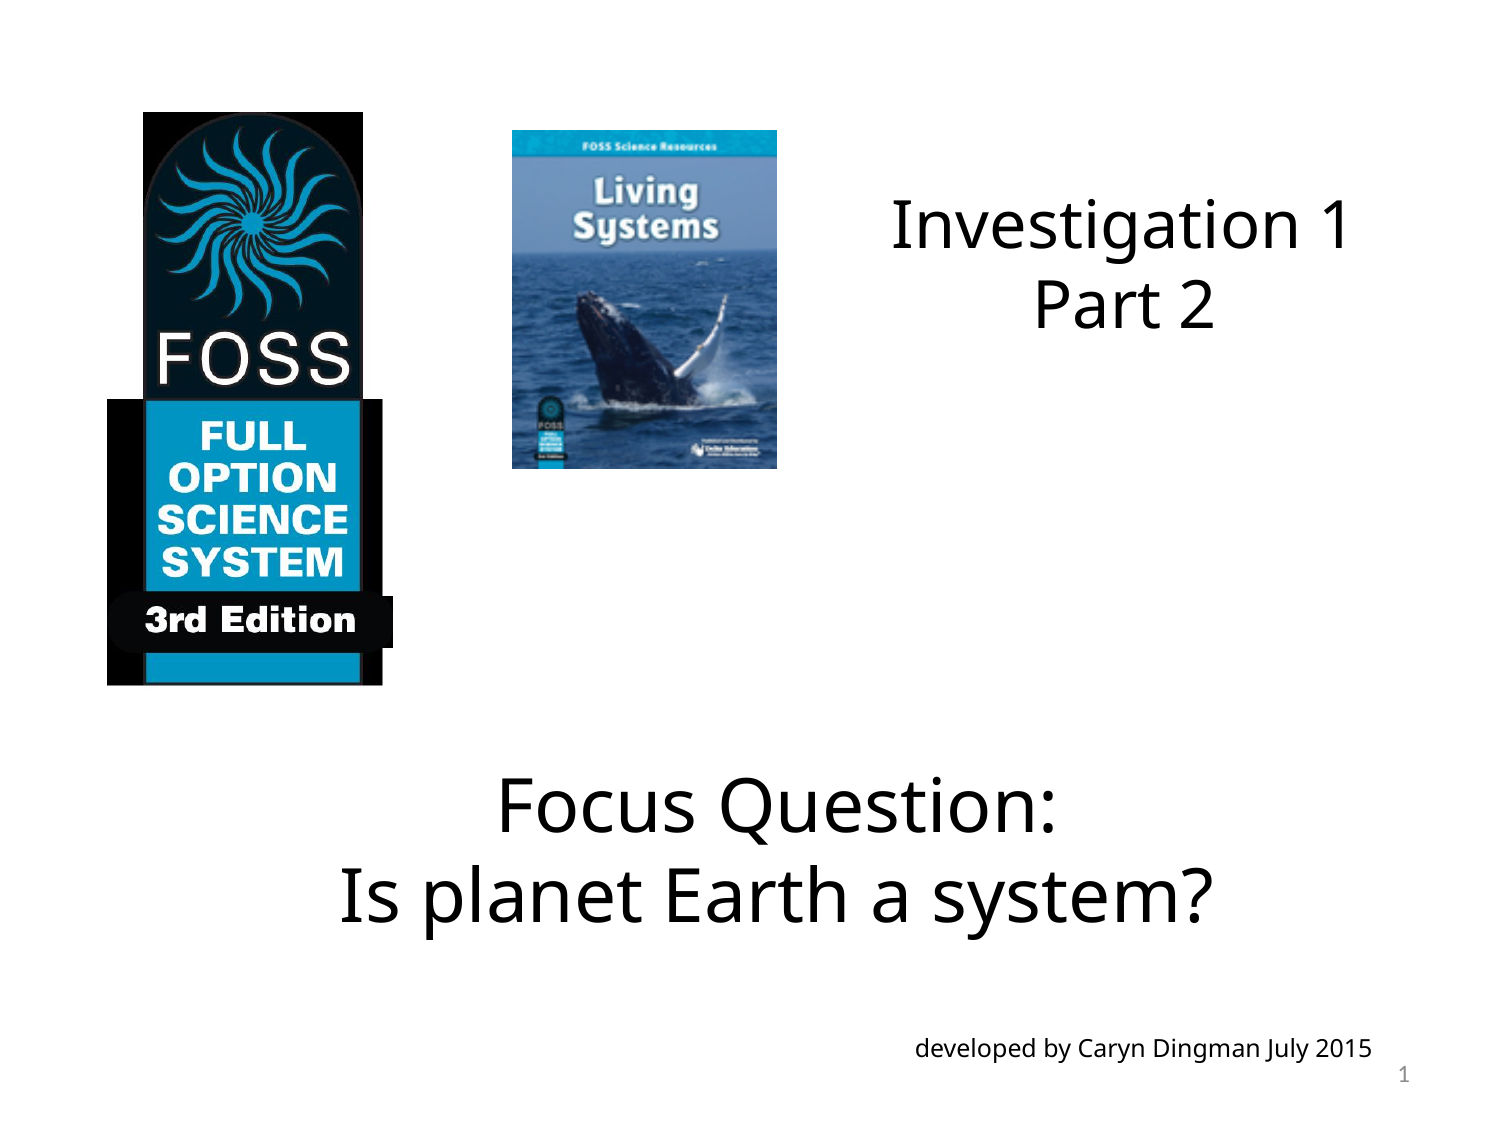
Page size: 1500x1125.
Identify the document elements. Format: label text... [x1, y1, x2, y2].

picture [615, 142, 657, 150]
picture [583, 142, 611, 150]
slide_number 1 [1074, 1042, 1425, 1103]
text_box Focus Question: Is planet Earth a system? [114, 749, 1440, 945]
text_box developed by Caryn Dingman July 2015 [899, 1025, 1413, 1070]
picture [512, 157, 778, 469]
picture [660, 142, 717, 150]
picture [93, 112, 393, 696]
text_box Investigation 1 Part 2 [812, 174, 1438, 350]
